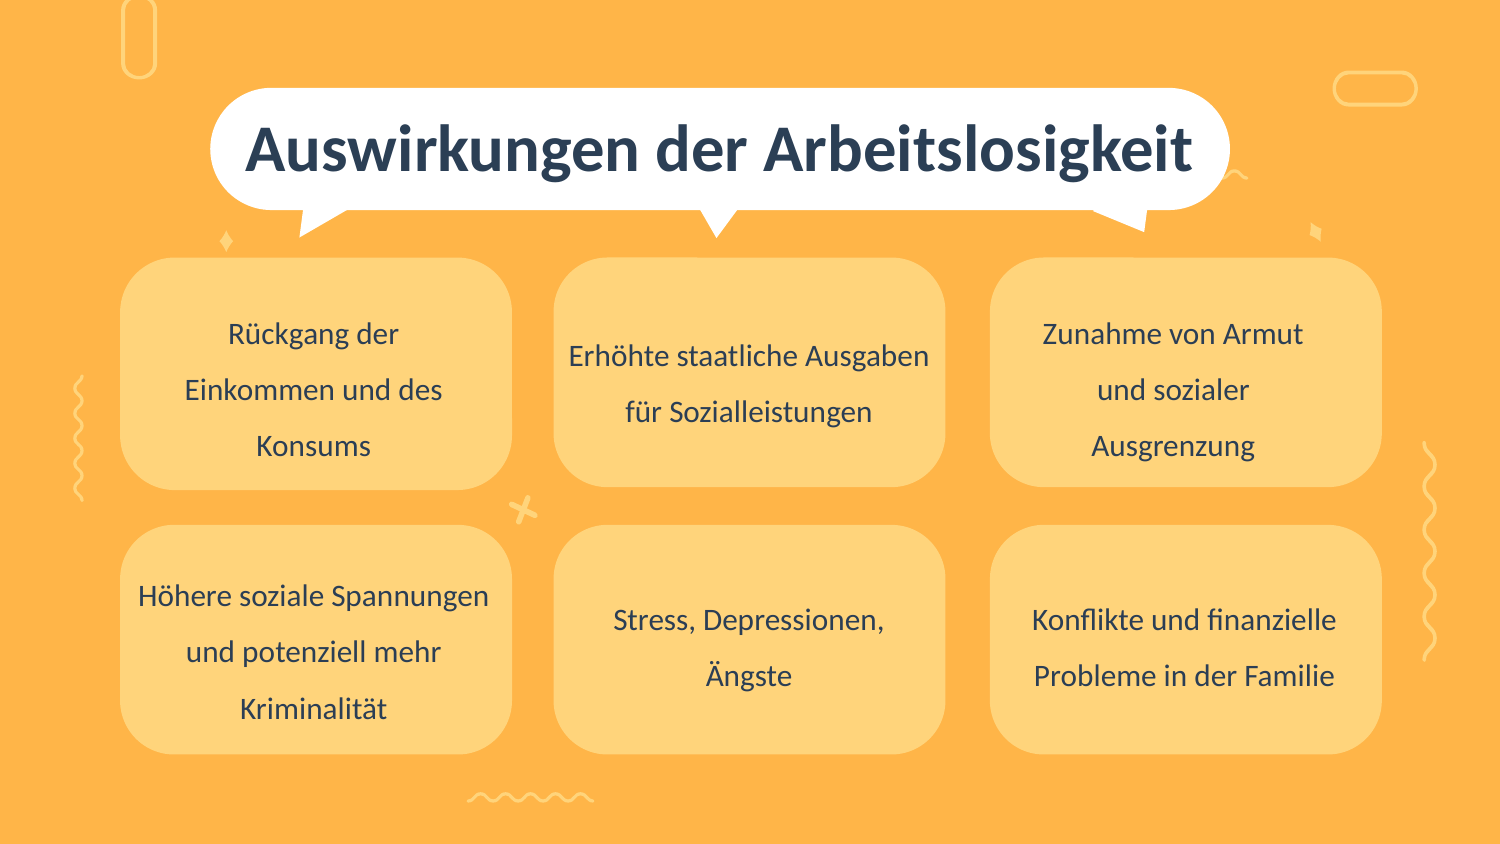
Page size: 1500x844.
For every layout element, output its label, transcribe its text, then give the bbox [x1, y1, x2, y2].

subtitle Rückgang der Einkommen und des Konsums [141, 279, 487, 380]
subtitle Konflikte und finanzielle Probleme in der Familie [1012, 565, 1358, 666]
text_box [209, 87, 1231, 246]
subtitle Zunahme von Armut und sozialer Ausgrenzung [1001, 279, 1346, 380]
subtitle Erhöhte staatliche Ausgaben für Sozialleistungen [551, 301, 947, 402]
subtitle Höhere soziale Spannungen und potenziell mehr Kriminalität [114, 541, 514, 643]
subtitle Stress, Depressionen, Ängste [576, 565, 922, 666]
